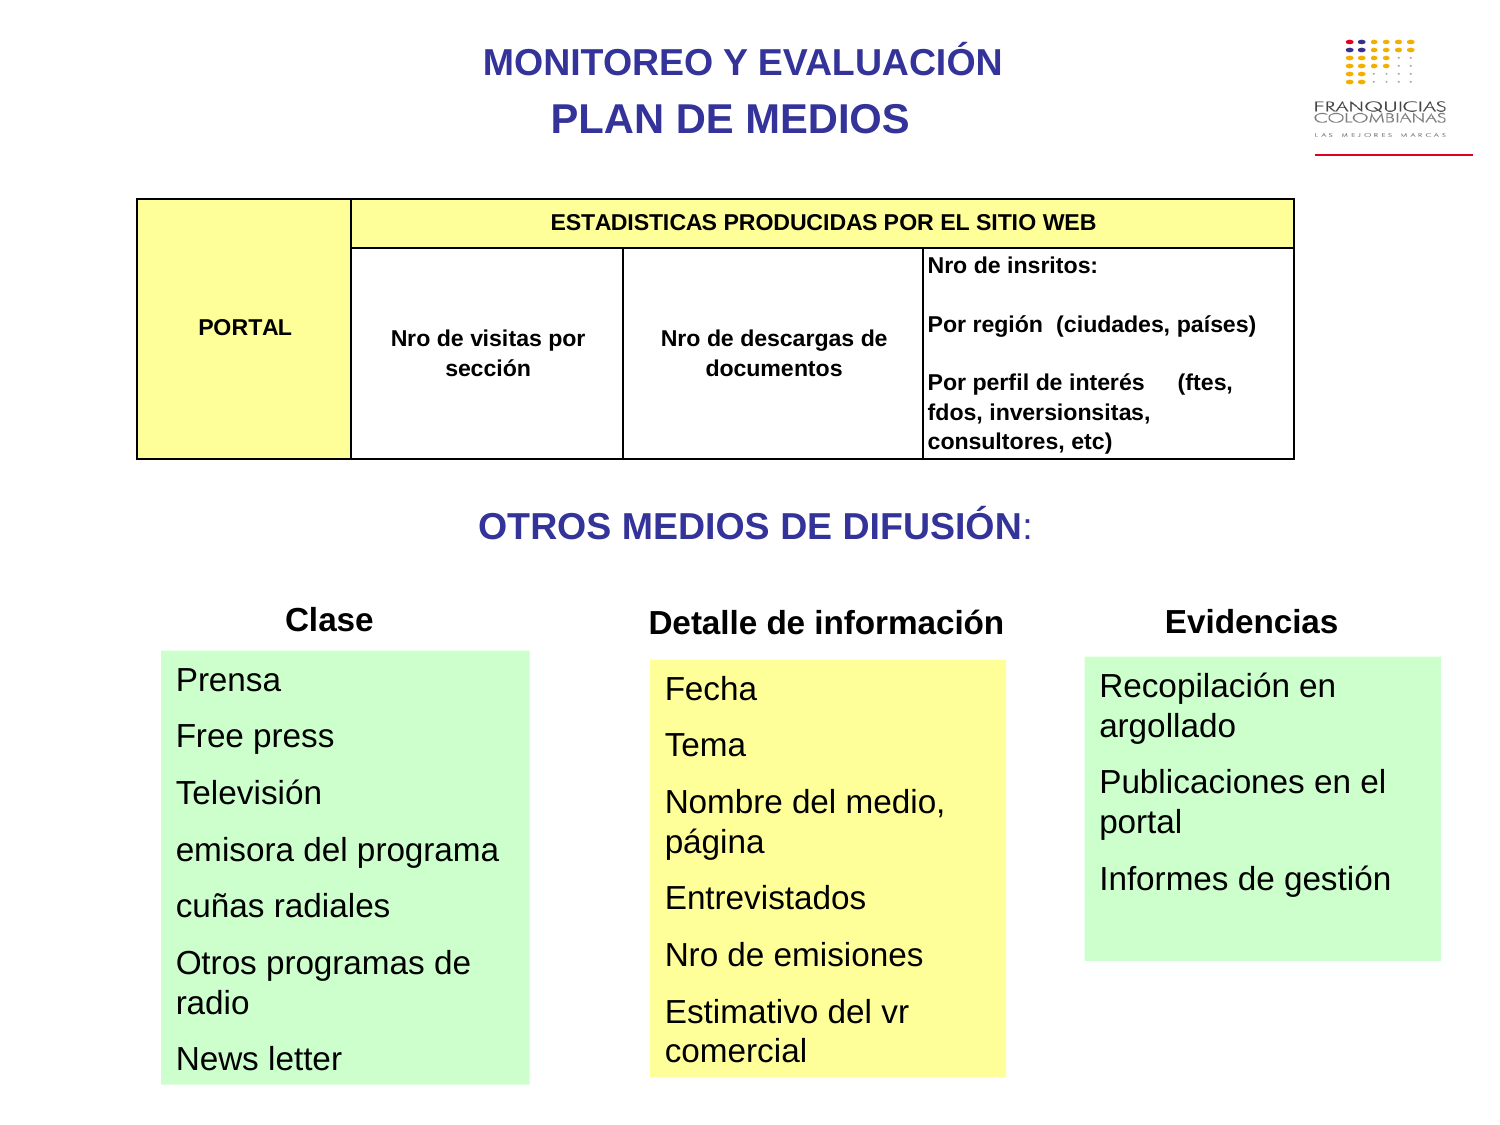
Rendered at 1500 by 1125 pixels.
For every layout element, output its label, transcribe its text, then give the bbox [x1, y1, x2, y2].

text_box Evidencias [1150, 592, 1408, 648]
text_box Detalle de información [633, 593, 1053, 649]
text_box Prensa Free press Televisión emisora del programa cuñas radiales Otros programas de radio News letter [161, 650, 530, 1085]
text_box Clase [196, 590, 462, 646]
picture [135, 197, 1296, 461]
text_box PLAN DE MEDIOS [154, 84, 1277, 150]
text_box MONITOREO Y EVALUACIÓN [167, 30, 1277, 84]
text_box Fecha Tema Nombre del medio, página Entrevistados Nro de emisiones Estimativo del vr comercial [650, 659, 1007, 1077]
text_box OTROS MEDIOS DE DIFUSIÓN: [463, 494, 1082, 555]
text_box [1282, 25, 1475, 158]
text_box Recopilación en argollado Publicaciones en el portal Informes de gestión [1084, 656, 1441, 961]
